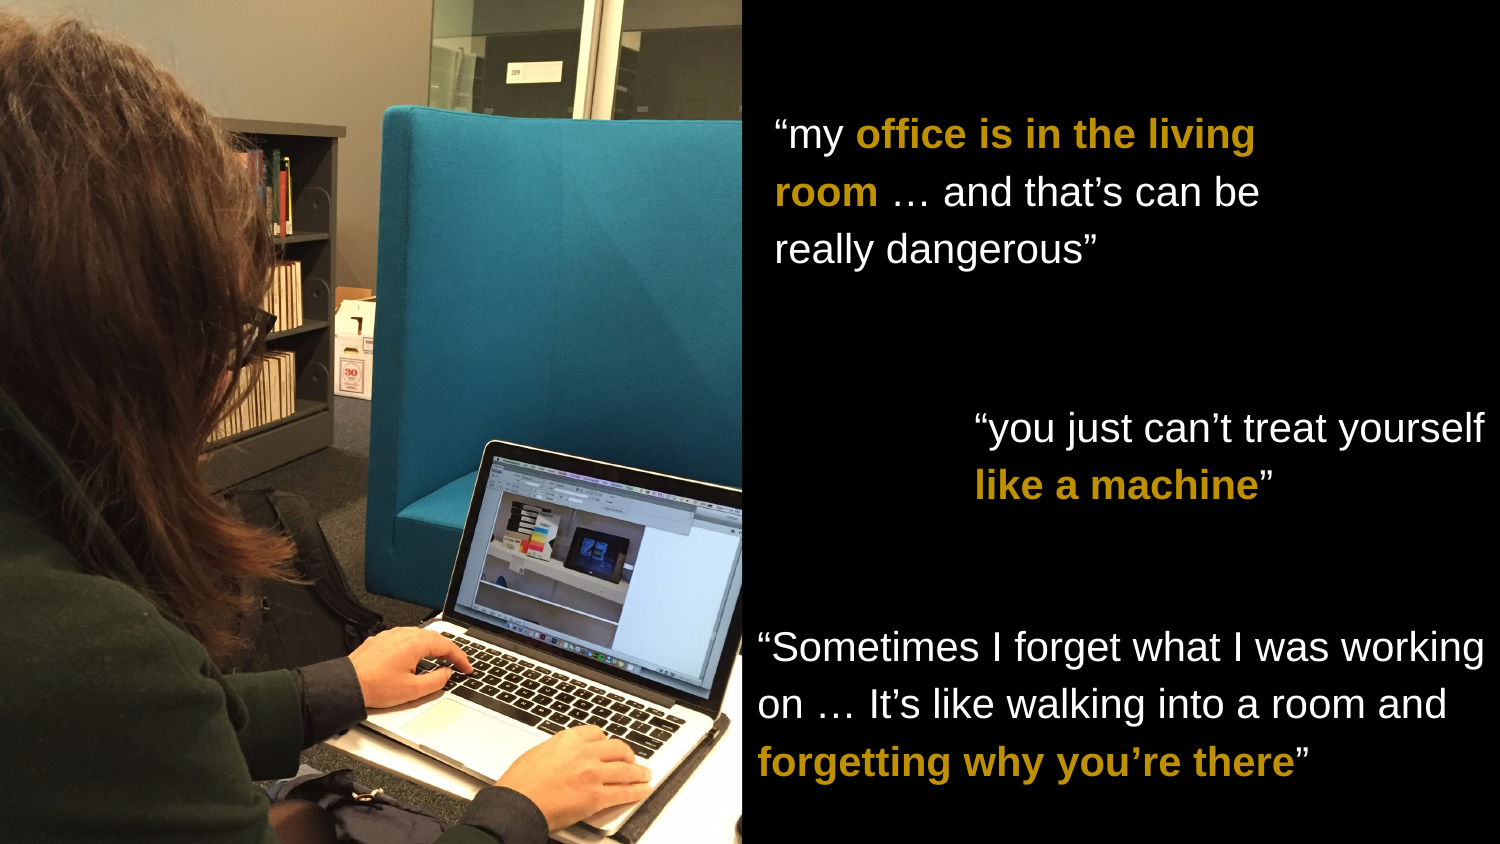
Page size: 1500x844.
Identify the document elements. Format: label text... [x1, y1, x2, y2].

text_box “Sometimes I forget what I was working on … It’s like walking into a room and forgetting why you’re there” [746, 596, 1500, 794]
text_box “you just can’t treat yourself like a machine” [884, 378, 1500, 491]
text_box “my office is in the living room … and that’s can be really dangerous” [746, 84, 1316, 197]
picture [0, 0, 743, 844]
